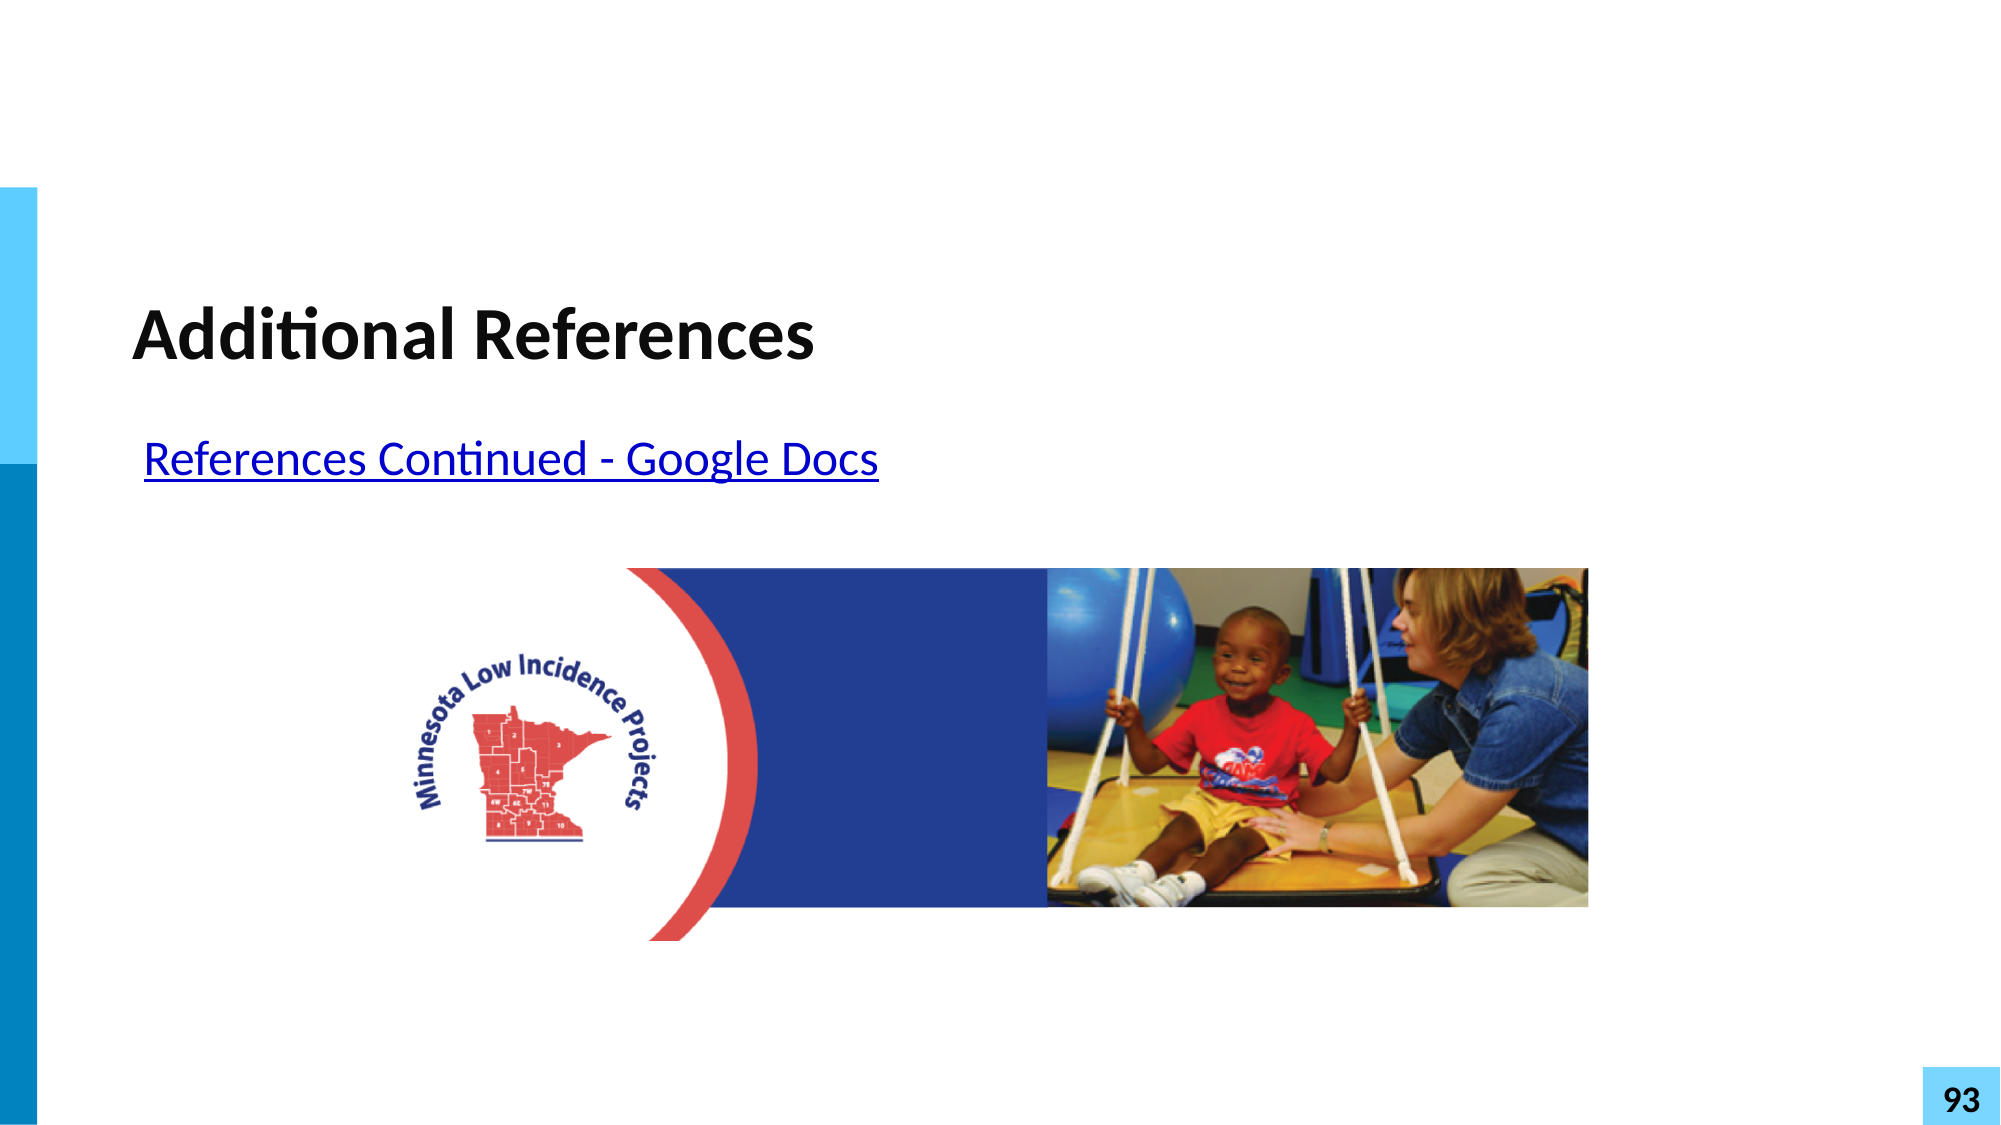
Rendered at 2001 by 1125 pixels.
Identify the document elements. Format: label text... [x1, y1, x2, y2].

title Additional References [100, 261, 1902, 416]
list References Continued - Google Docs [98, 425, 997, 591]
picture [403, 562, 1589, 941]
